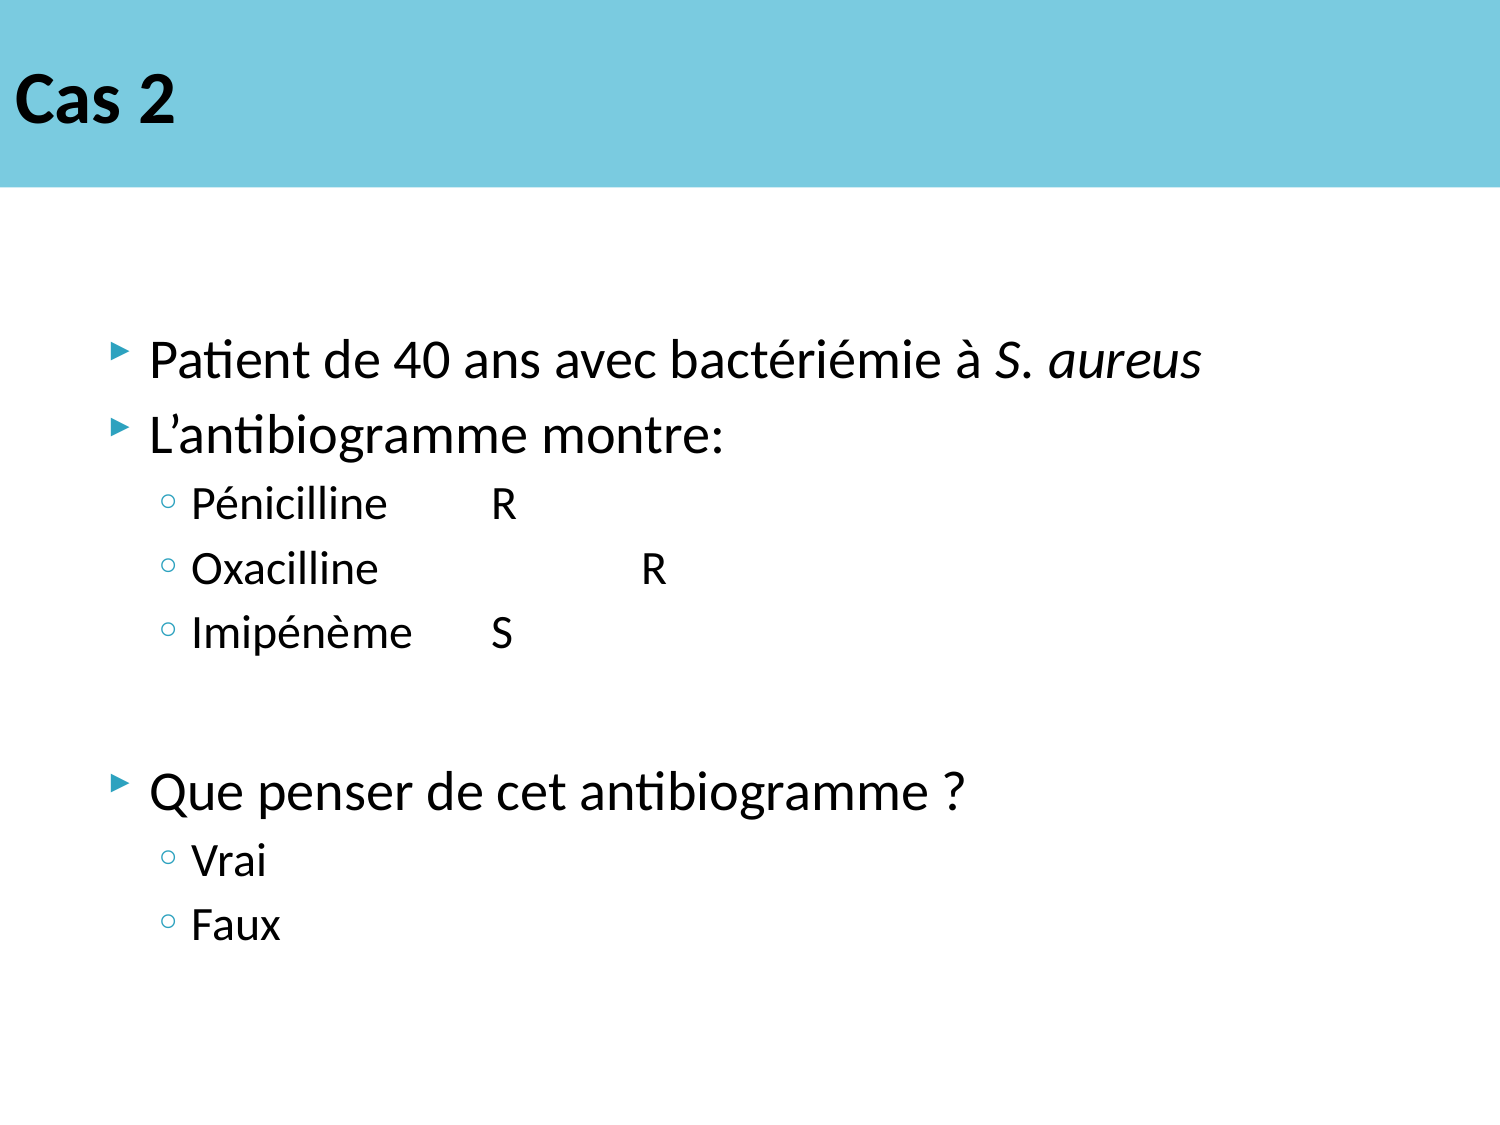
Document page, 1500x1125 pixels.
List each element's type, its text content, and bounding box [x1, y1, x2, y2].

list Patient de 40 ans avec bactériémie à S. aureus L’antibiogramme montre: Pénicilline R Oxacilline R Imipénème S Que penser de cet antibiogramme ? Vrai Faux [75, 314, 1425, 986]
title Cas 2 [0, 0, 1500, 188]
